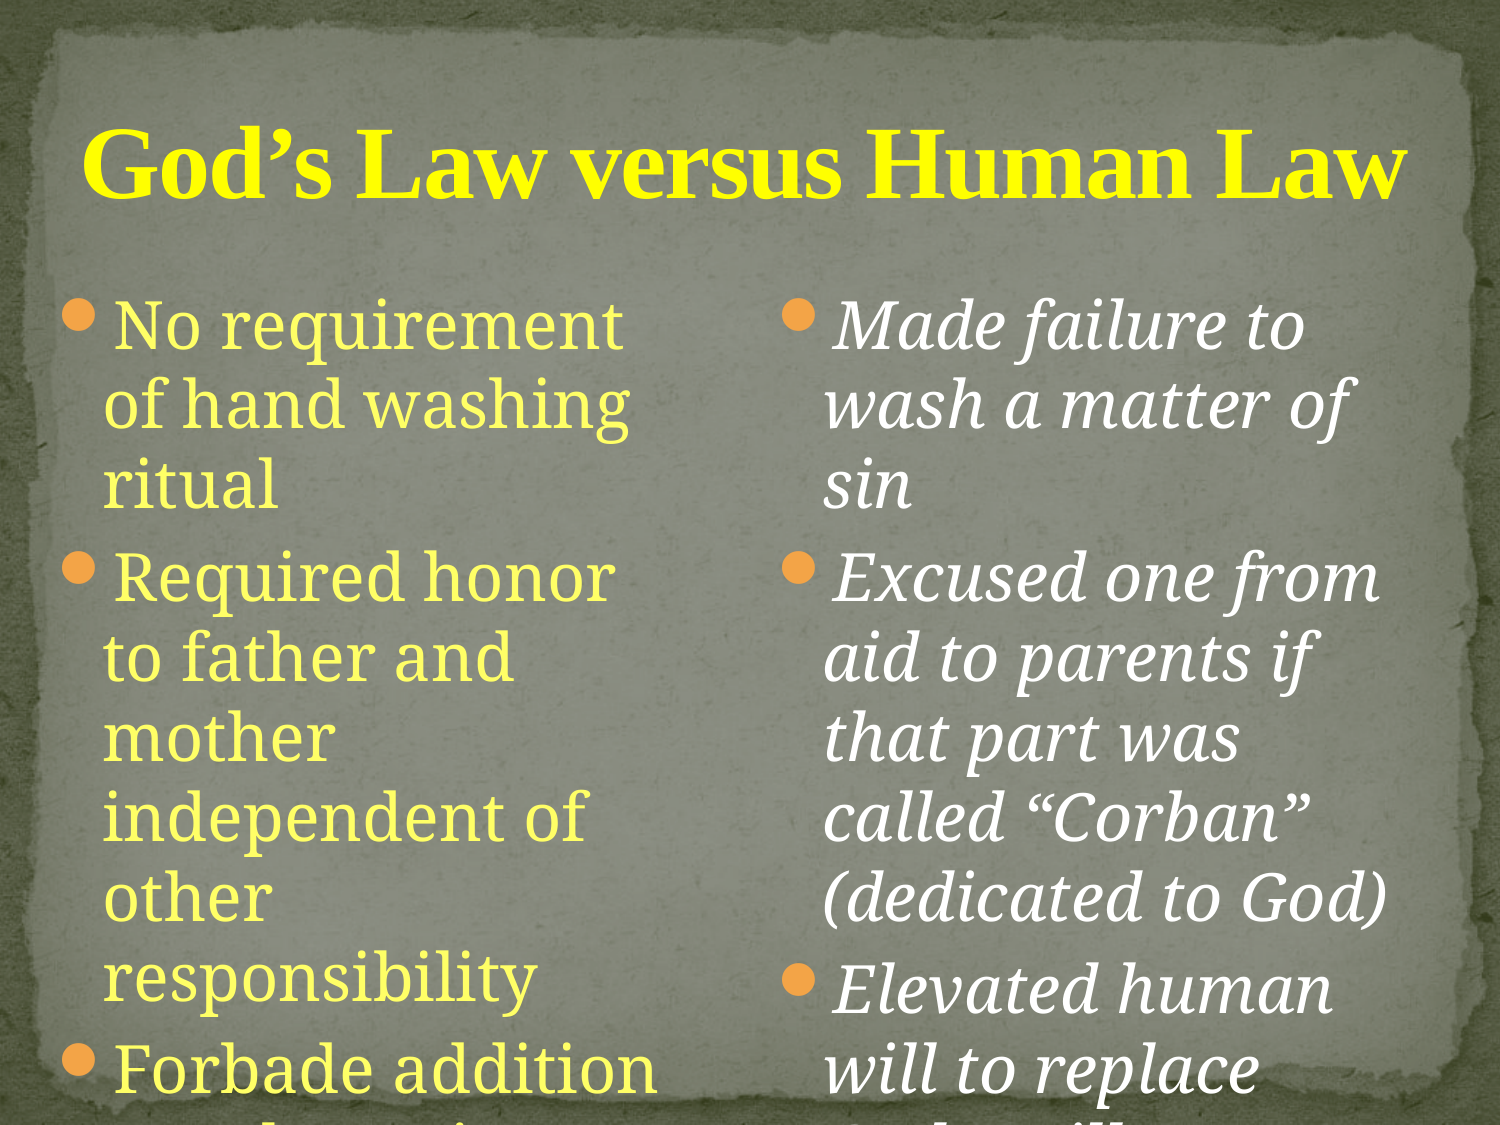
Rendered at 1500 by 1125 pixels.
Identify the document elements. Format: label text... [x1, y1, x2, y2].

list No requirement of hand washing ritual Required honor to father and mother independent of other responsibility Forbade addition or subtraction to law [42, 275, 700, 853]
list Made failure to wash a matter of sin Excused one from aid to parents if that part was called “Corban” (dedicated to God) Elevated human will to replace God’s will [762, 275, 1450, 946]
title God’s Law versus Human Law [49, 63, 1438, 250]
